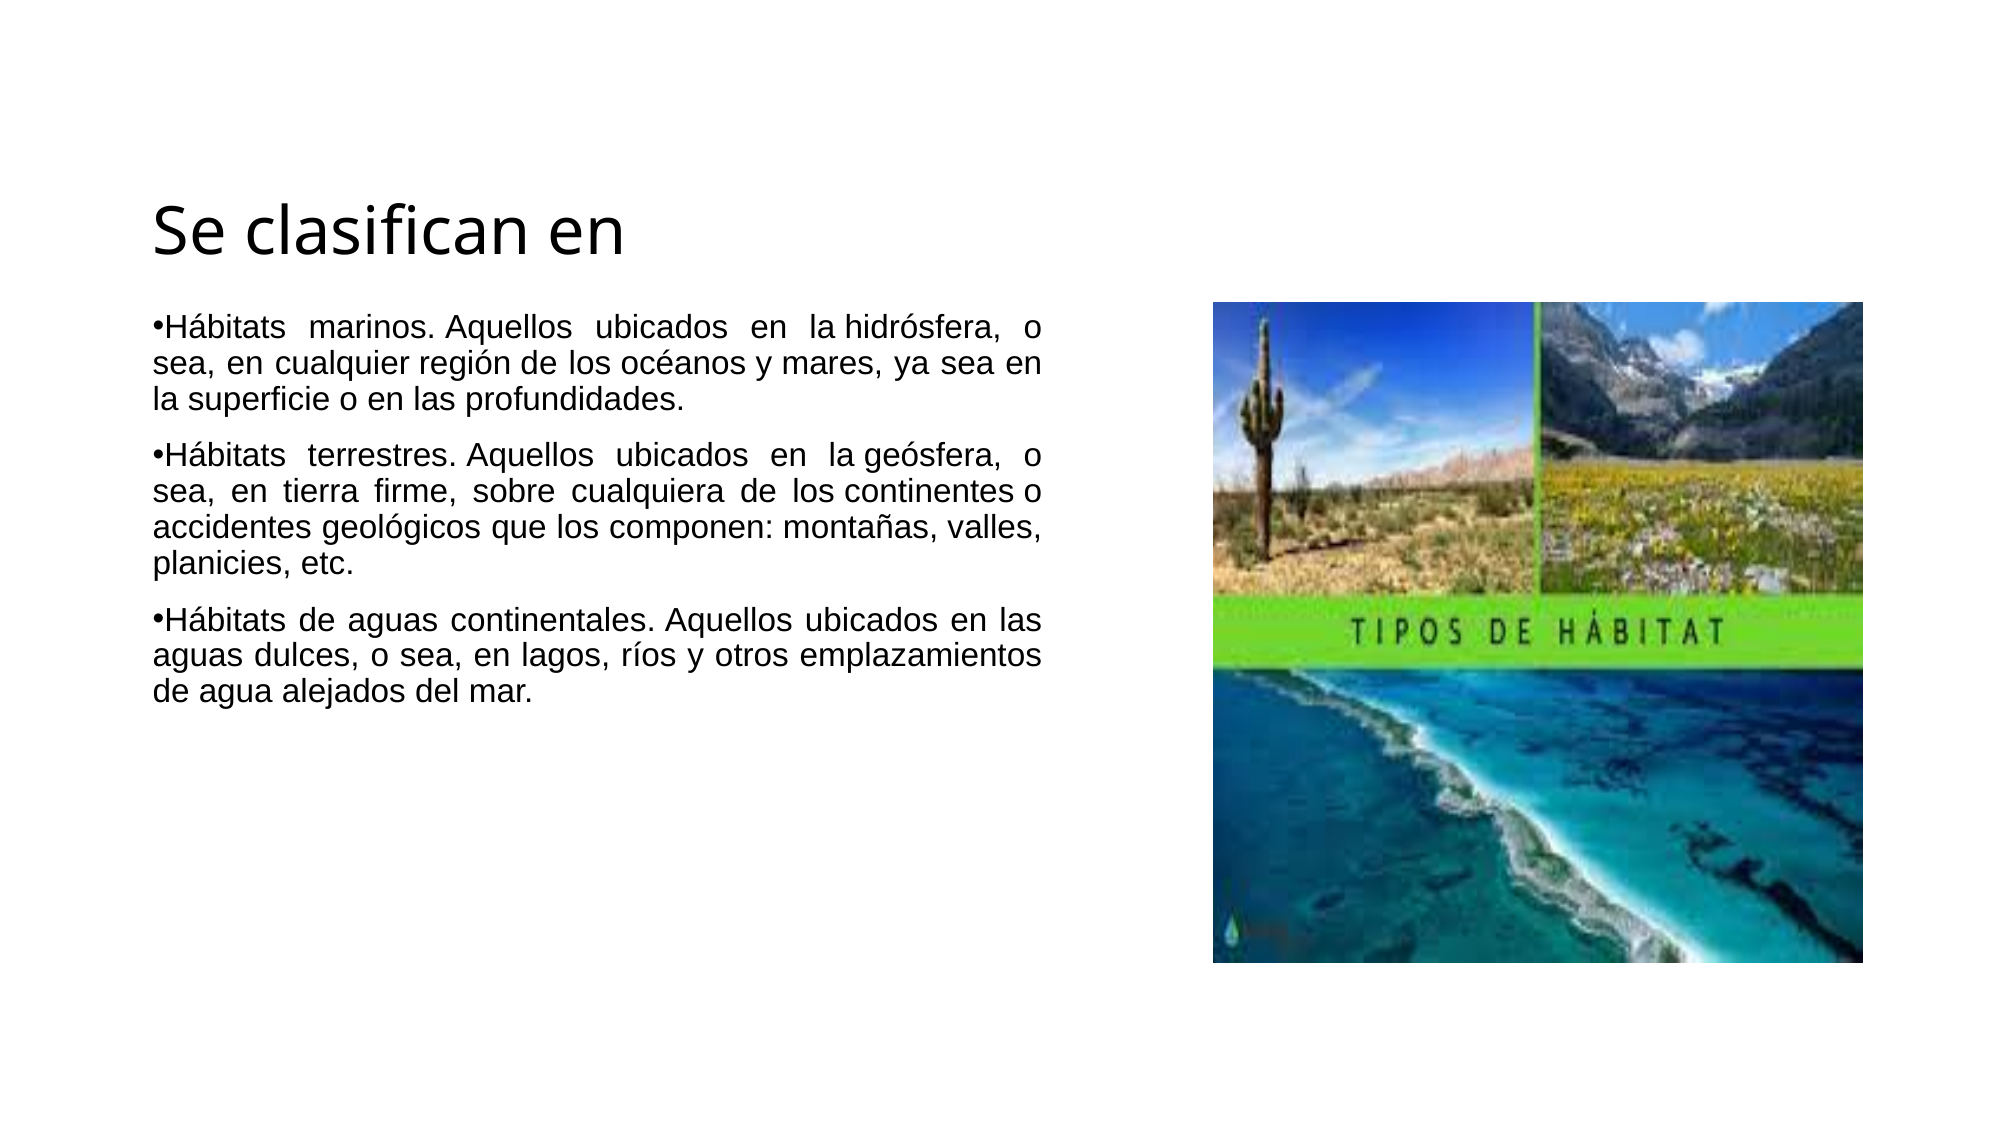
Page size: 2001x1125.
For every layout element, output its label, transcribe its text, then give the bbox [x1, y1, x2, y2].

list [1213, 301, 1863, 964]
title Se clasifican en [137, 161, 783, 277]
list Hábitats marinos. Aquellos ubicados en la hidrósfera, o sea, en cualquier región de los océanos y mares, ya sea en la superficie o en las profundidades. Hábitats terrestres. Aquellos ubicados en la geósfera, o sea, en tierra firme, sobre cualquiera de los continentes o accidentes geológicos que los componen: montañas, valles, planicies, etc. Hábitats de aguas continentales. Aquellos ubicados en las aguas dulces, o sea, en lagos, ríos y otros emplazamientos de agua alejados del mar. [137, 302, 1059, 963]
